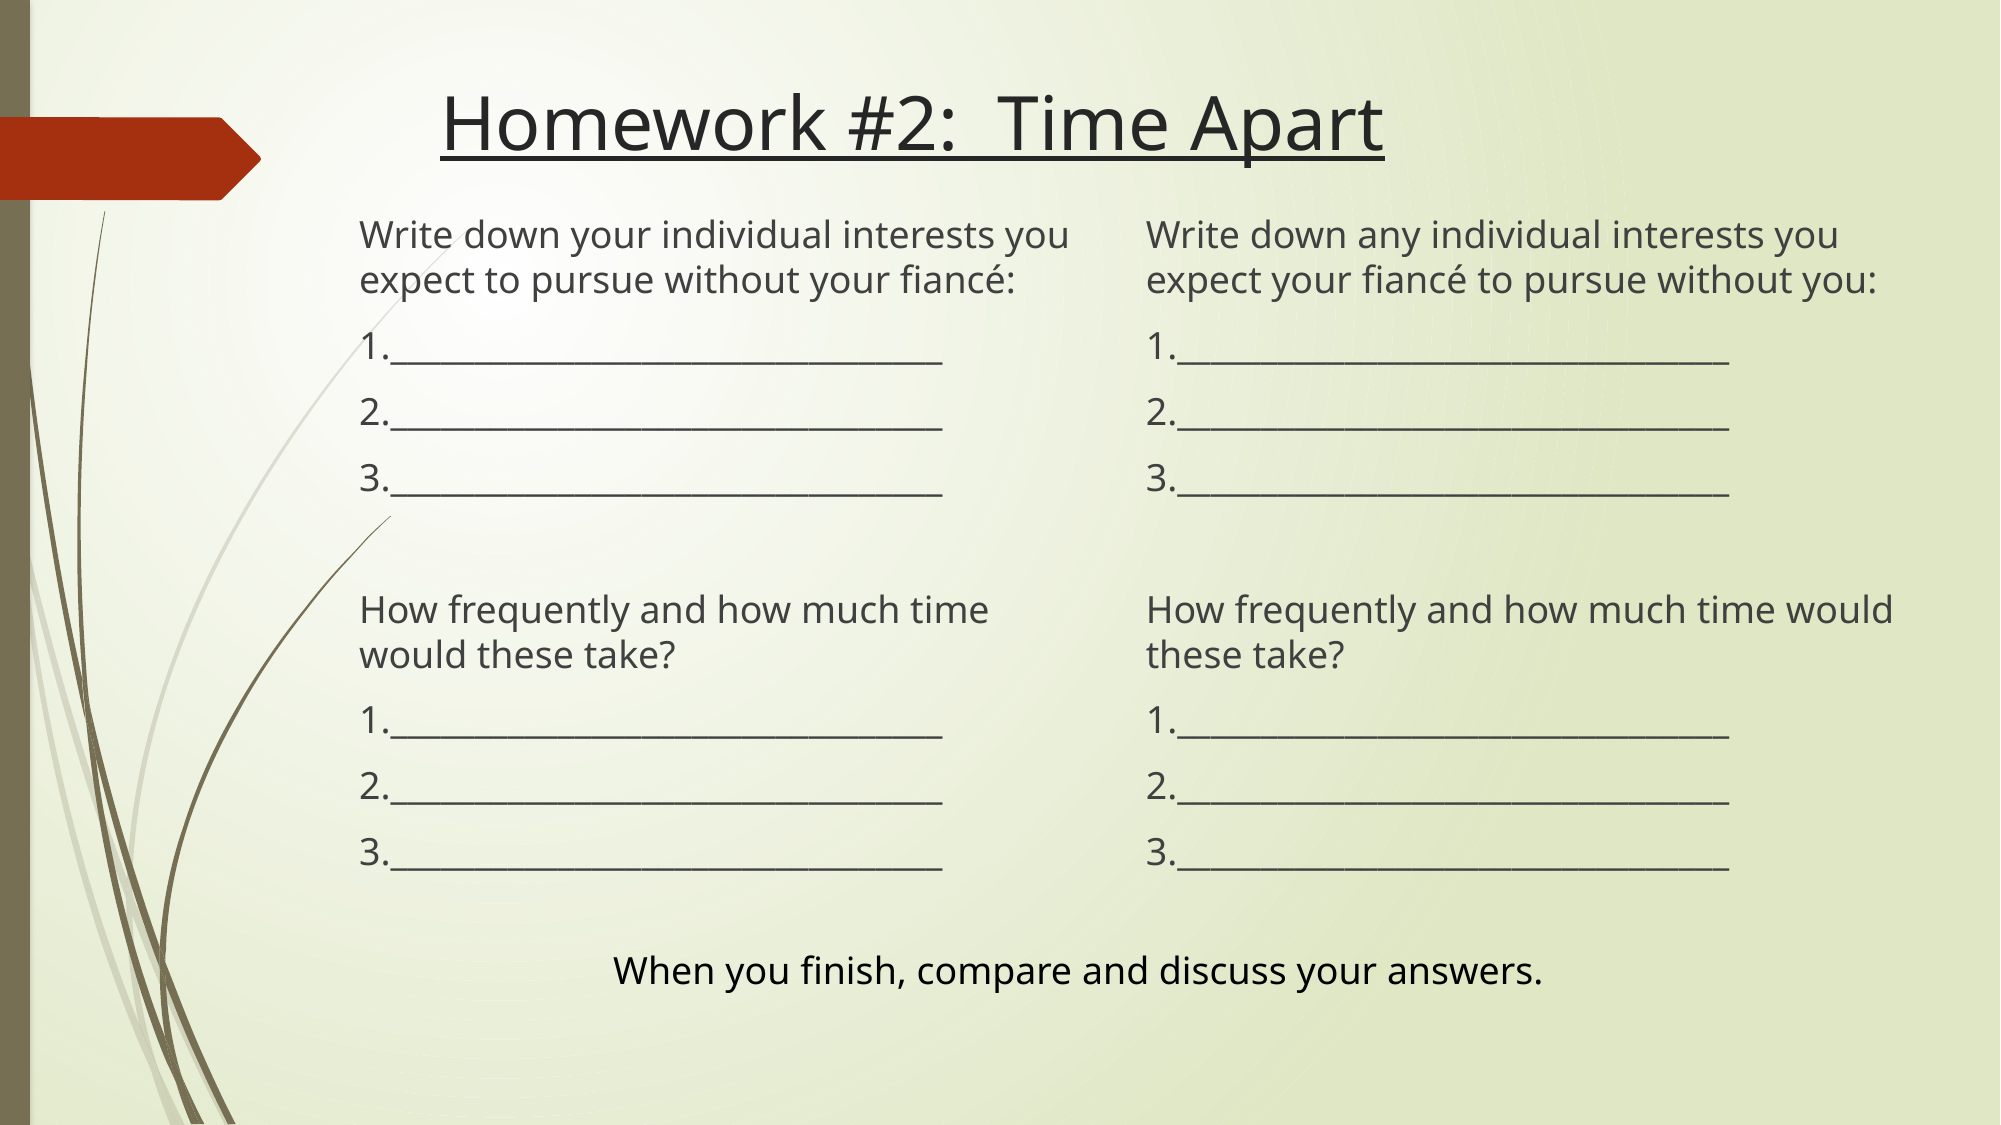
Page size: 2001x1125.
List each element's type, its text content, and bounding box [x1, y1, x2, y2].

title Homework #2: Time Apart [425, 67, 1888, 204]
list Write down any individual interests you expect your fiancé to pursue without you: 1._________________________________ 2._________________________________ 3._________________________________ How frequently and how much time would these take? 1._________________________________ 2._________________________________ 3._________________________________ [1130, 203, 1924, 970]
text_box When you finish, compare and discuss your answers. [449, 939, 1709, 1000]
list Write down your individual interests you expect to pursue without your fiancé: 1._________________________________ 2._________________________________ 3._________________________________ How frequently and how much time would these take? 1._________________________________ 2._________________________________ 3._________________________________ [344, 203, 1095, 970]
